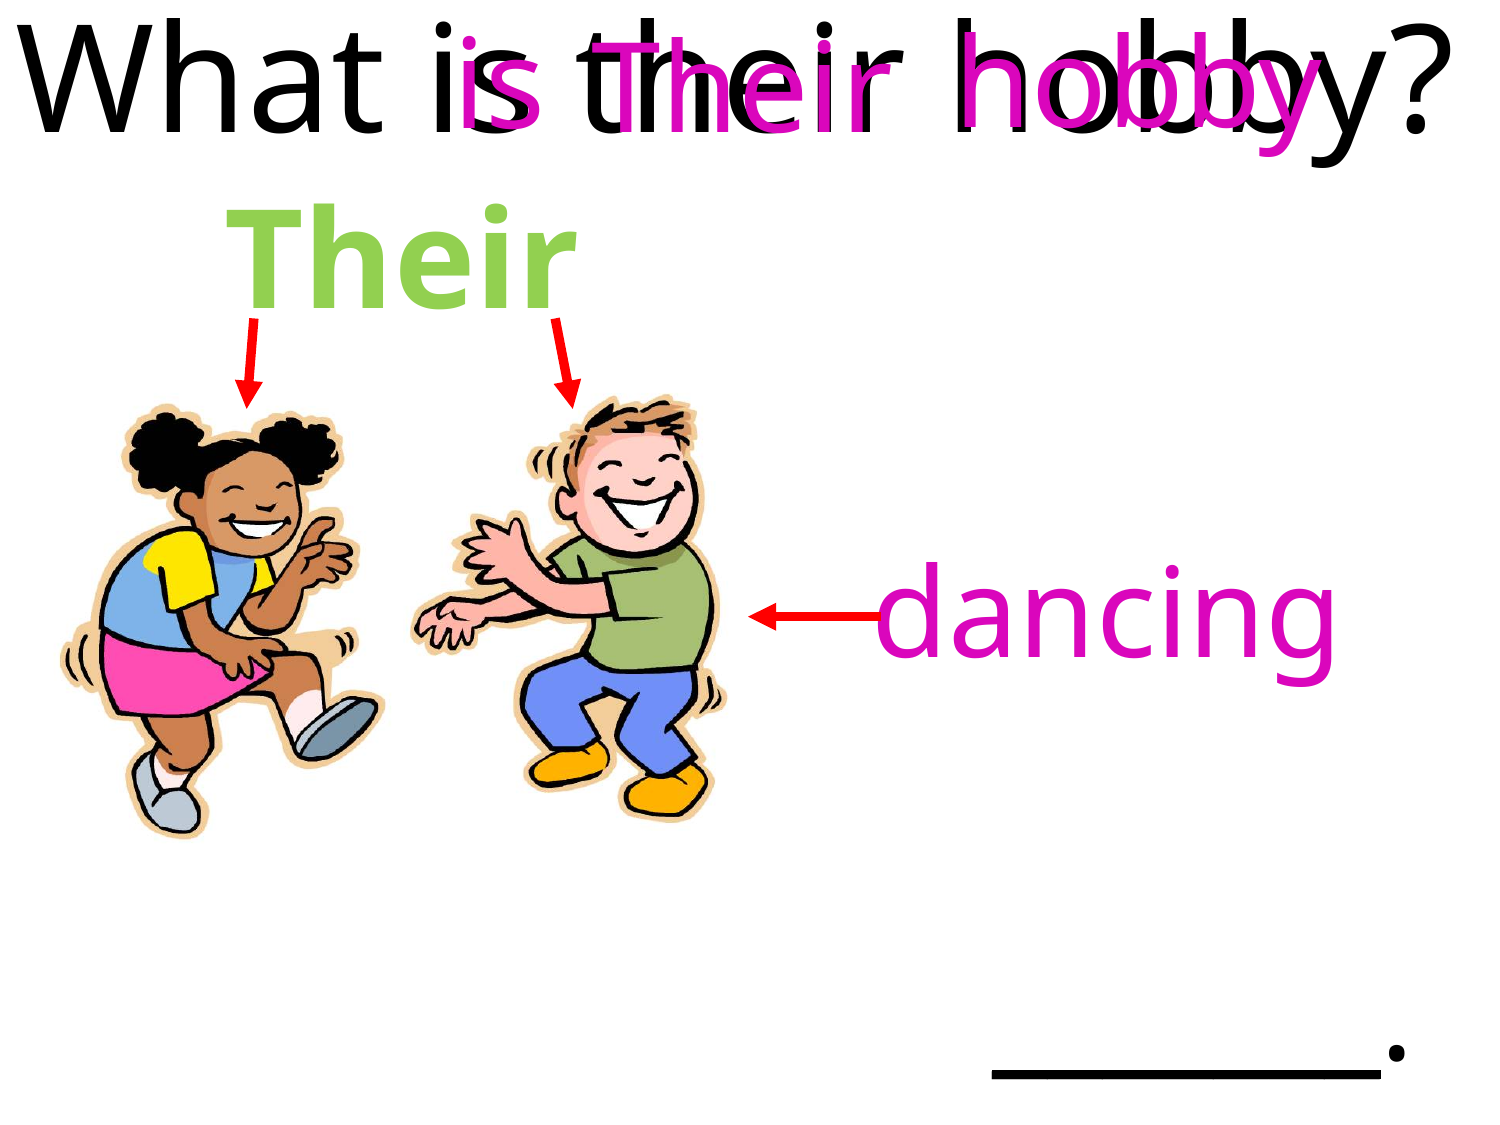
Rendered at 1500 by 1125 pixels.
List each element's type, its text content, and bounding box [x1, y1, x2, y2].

text_box dancing [790, 563, 1480, 670]
text_box Their hobby is _______. [8, 967, 1500, 1074]
text_box is [425, 34, 573, 141]
title What is their hobby? [0, 30, 1500, 138]
picture [41, 368, 790, 930]
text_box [209, 163, 642, 409]
text_box hobby [881, 34, 1396, 141]
text_box Their [555, 38, 930, 145]
